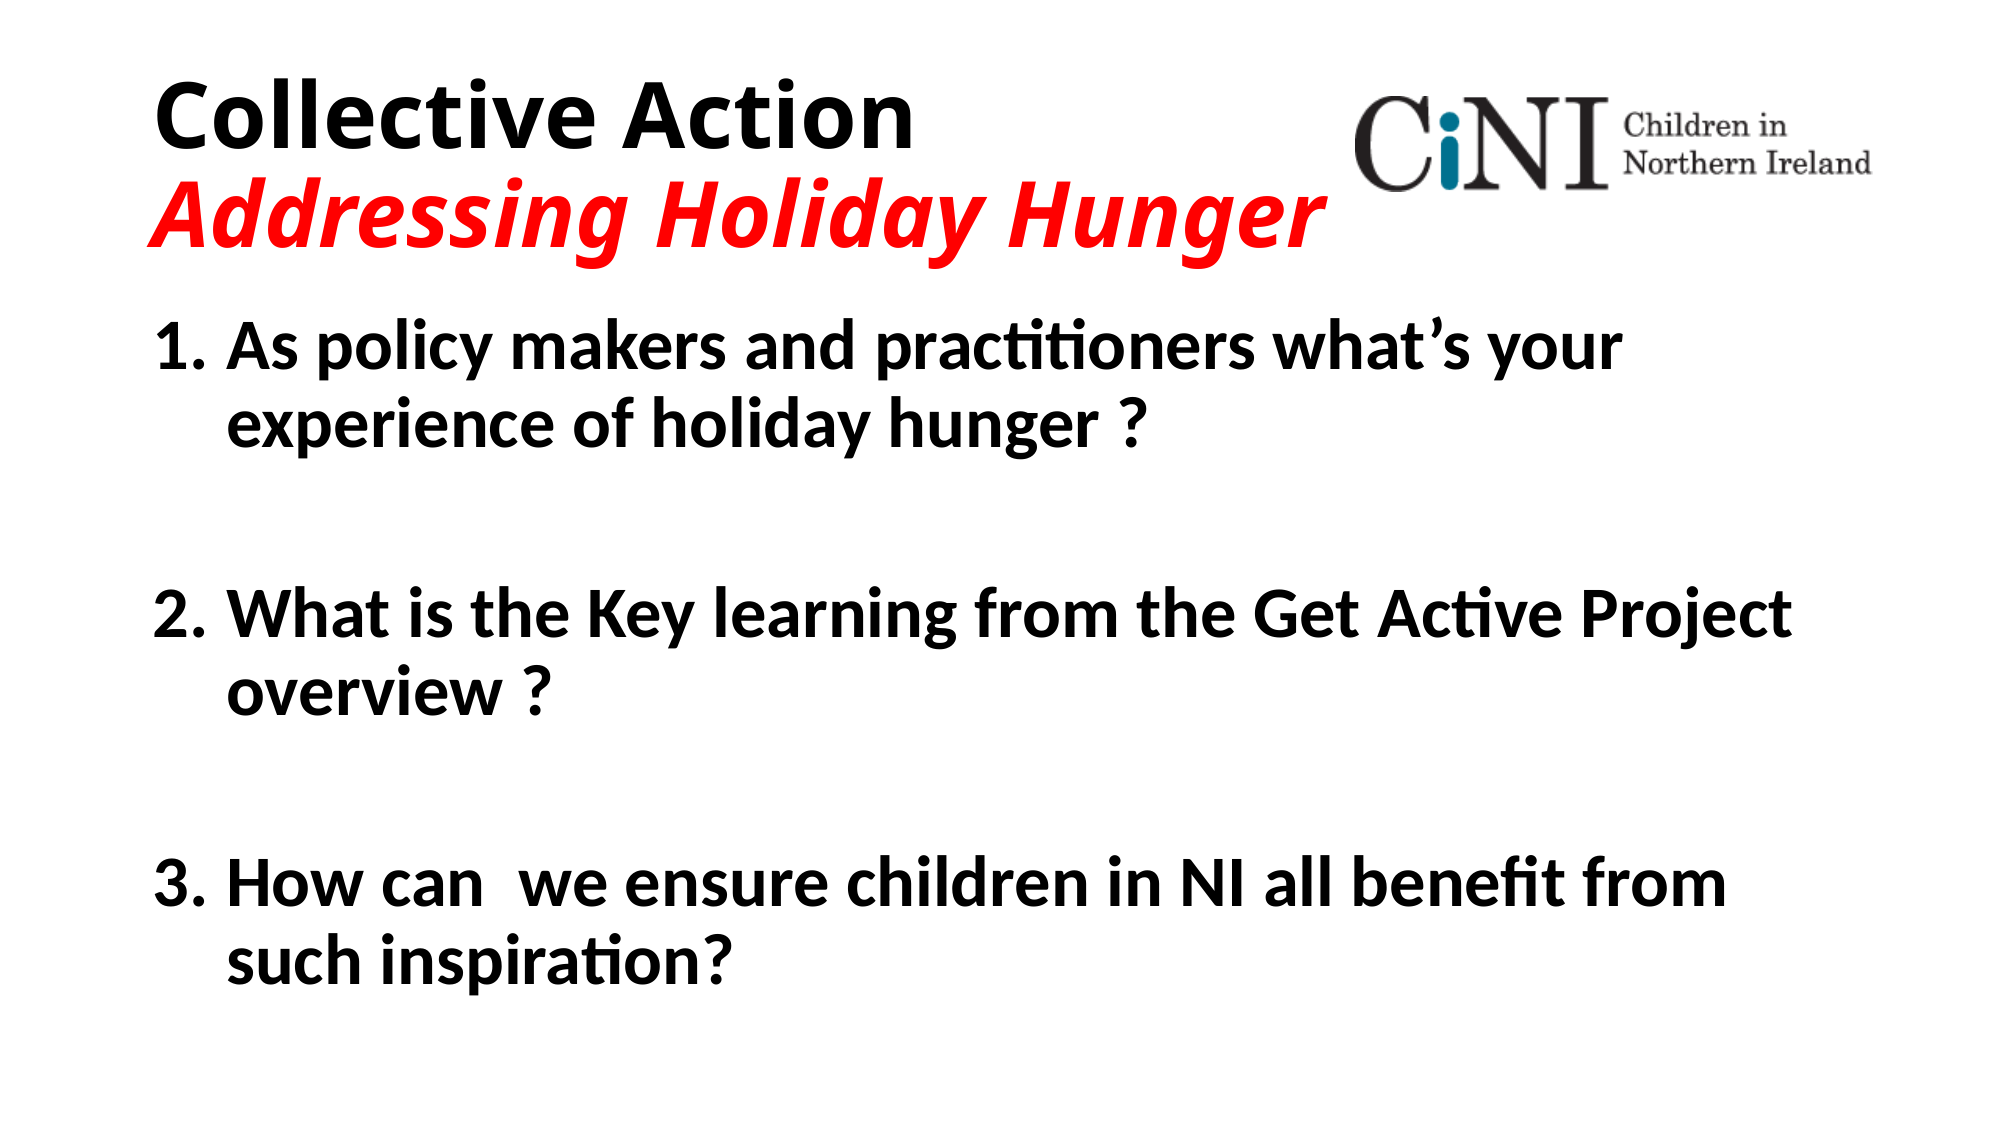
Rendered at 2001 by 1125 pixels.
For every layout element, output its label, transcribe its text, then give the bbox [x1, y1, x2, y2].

picture [1355, 96, 1873, 192]
title Collective Action Addressing Holiday Hunger [137, 59, 1863, 278]
list As policy makers and practitioners what’s your experience of holiday hunger ? What is the Key learning from the Get Active Project overview ? How can we ensure children in NI all benefit from such inspiration? [137, 299, 1863, 1014]
